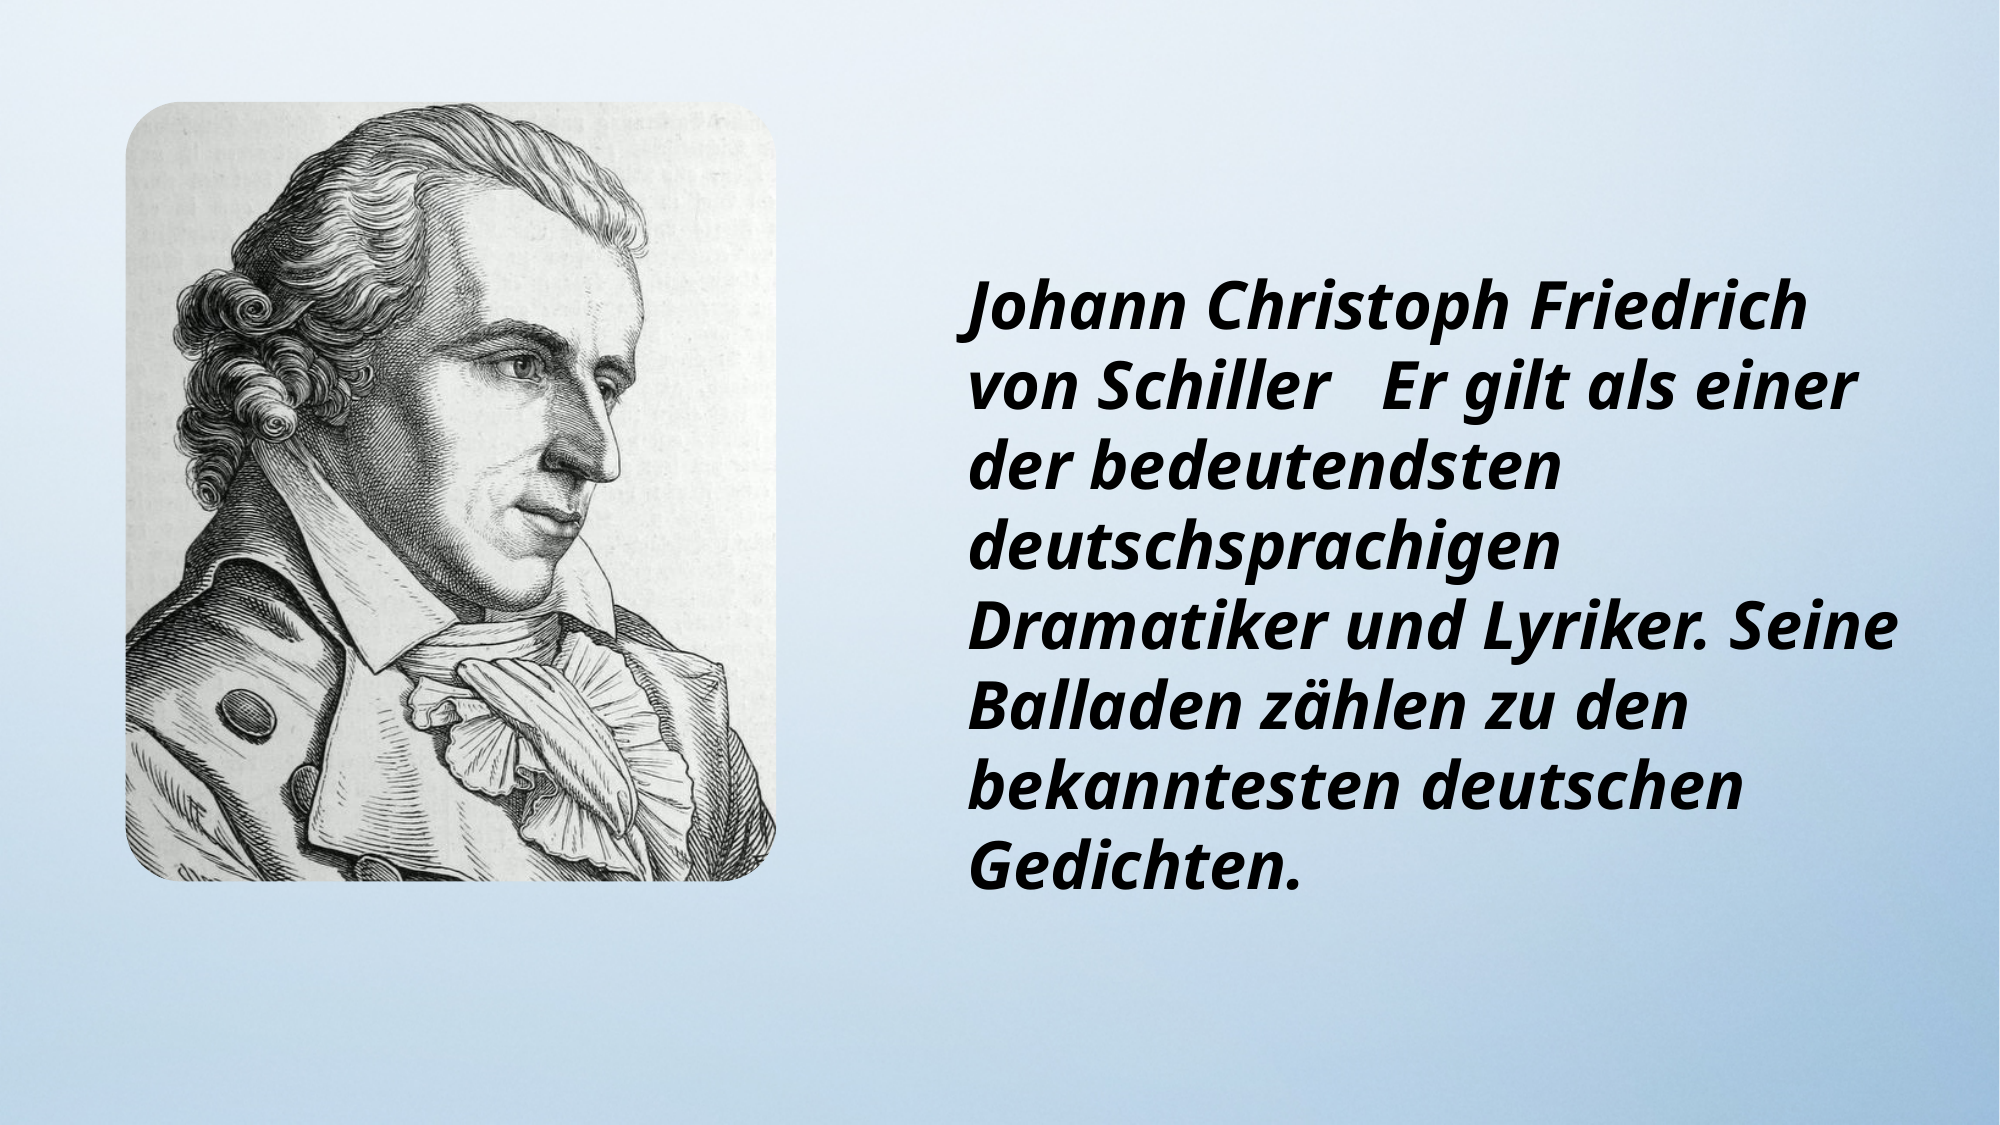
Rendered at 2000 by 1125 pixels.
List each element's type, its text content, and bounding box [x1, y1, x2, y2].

picture [0, 0, 2000, 1125]
text_box Johann Christoph Friedrich von Schiller Er gilt als einer der bedeutendsten deutschsprachigen Dramatiker und Lyriker. Seine Balladen zählen zu den bekanntesten deutschen Gedichten. [952, 255, 1952, 910]
